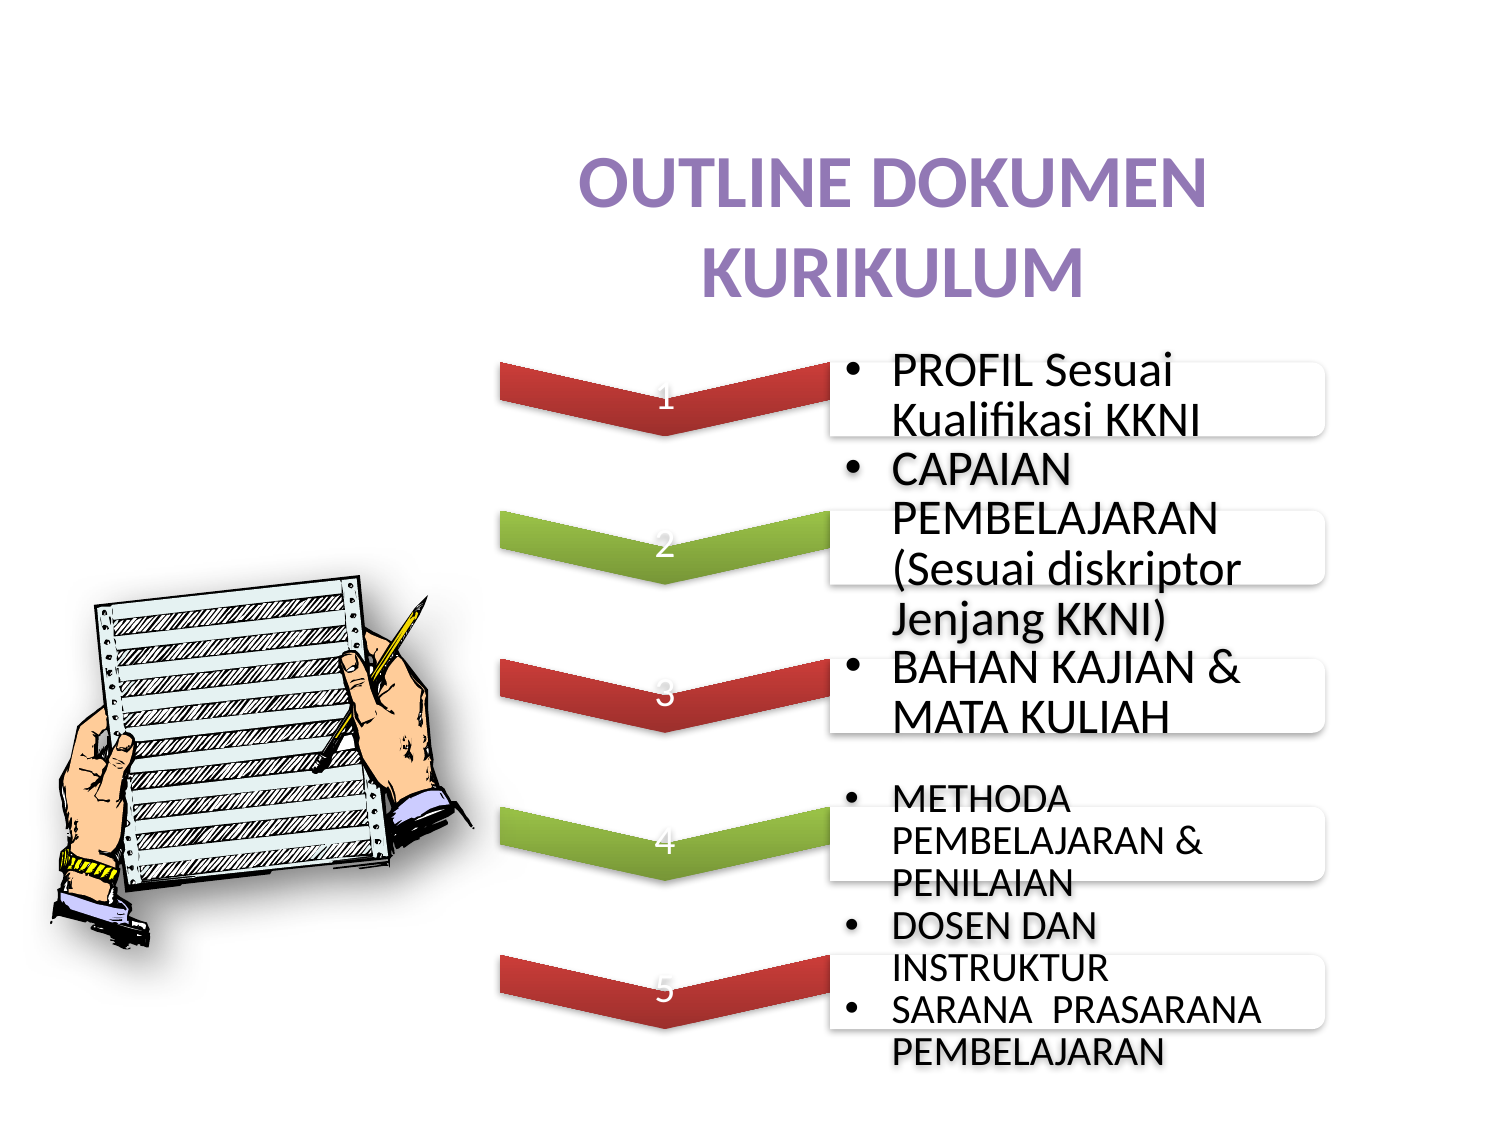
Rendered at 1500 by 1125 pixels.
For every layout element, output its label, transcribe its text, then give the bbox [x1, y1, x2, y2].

text_box OUTLINE DOKUMEN KURIKULUM [462, 124, 1325, 320]
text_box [499, 362, 1326, 1030]
picture [49, 574, 475, 950]
